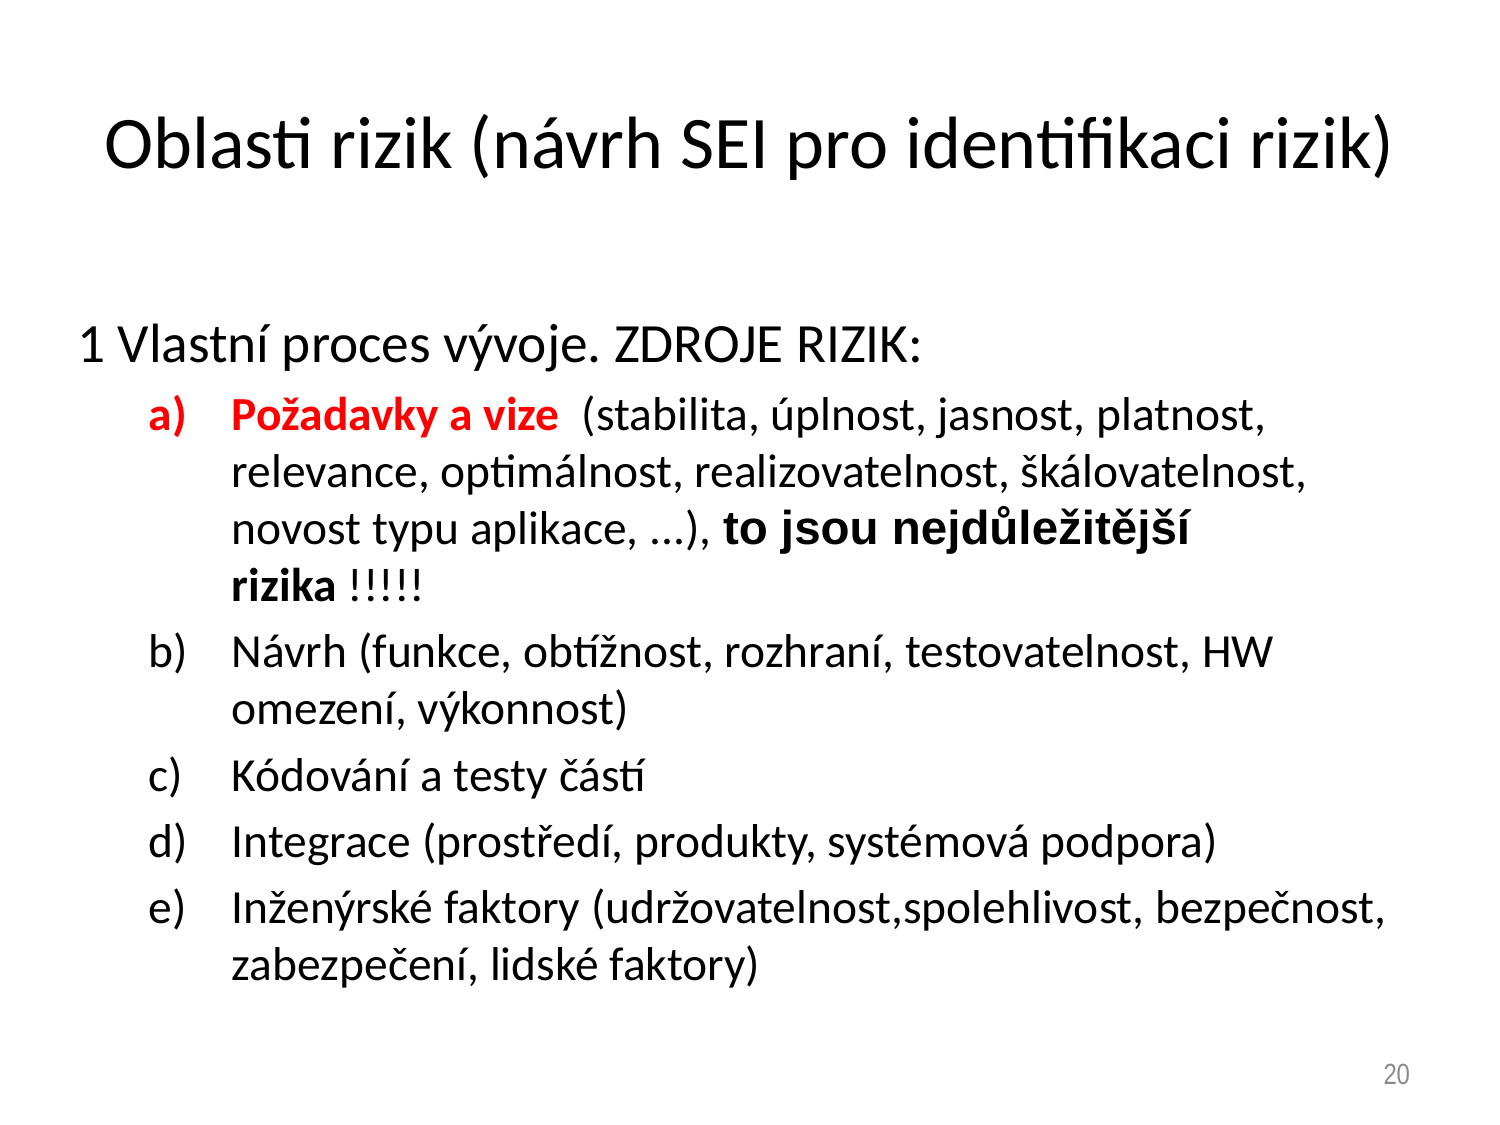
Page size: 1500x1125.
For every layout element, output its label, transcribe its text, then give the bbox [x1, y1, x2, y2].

list 1 Vlastní proces vývoje. ZDROJE RIZIK: Požadavky a vize (stabilita, úplnost, jasnost, platnost, relevance, optimálnost, realizovatelnost, škálovatelnost, novost typu aplikace, ...), to jsou nejdůležitější rizika !!!!! Návrh (funkce, obtížnost, rozhraní, testovatelnost, HW omezení, výkonnost) Kódování a testy částí Integrace (prostředí, produkty, systémová podpora) Inženýrské faktory (udržovatelnost,spolehlivost, bezpečnost, zabezpečení, lidské faktory) [62, 299, 1413, 1000]
title Oblasti rizik (návrh SEI pro identifikaci rizik) [75, 45, 1425, 233]
slide_number 20 [1074, 1042, 1425, 1103]
